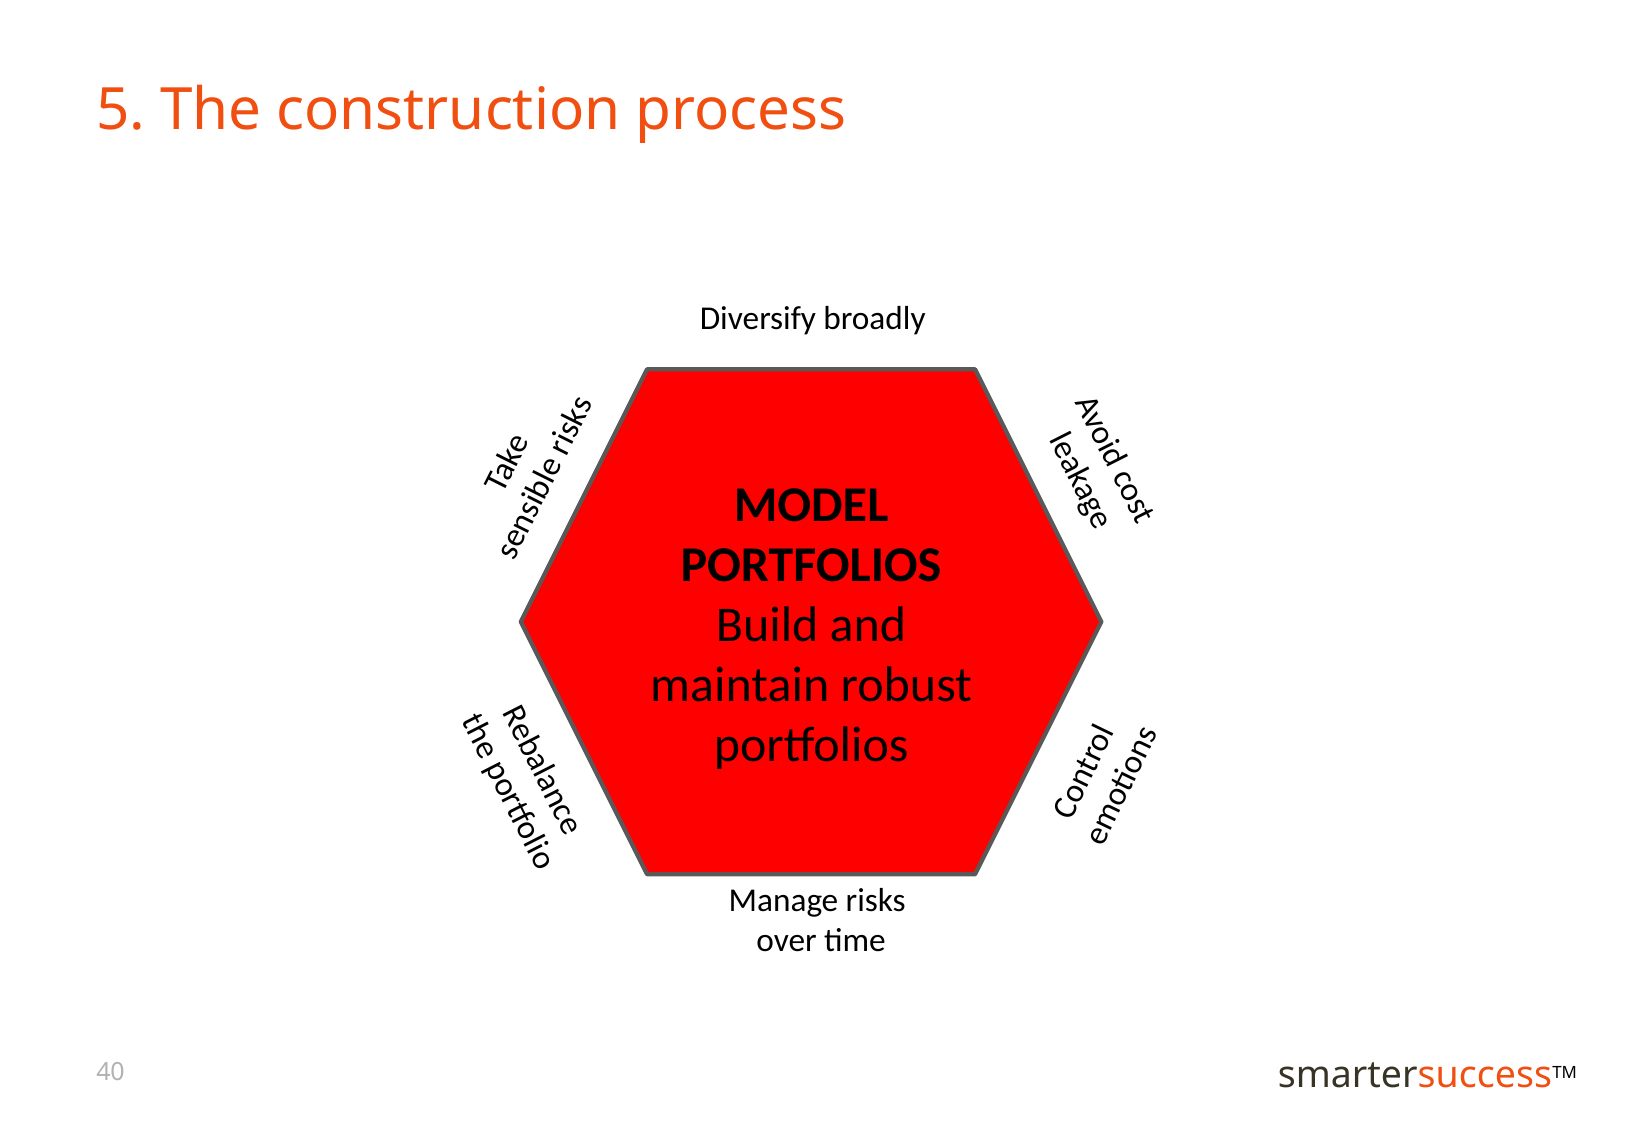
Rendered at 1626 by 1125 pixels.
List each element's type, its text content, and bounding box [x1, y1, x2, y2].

slide_number 40 [81, 1042, 365, 1103]
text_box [475, 289, 1150, 967]
title 5. The construction process [81, 45, 1544, 167]
